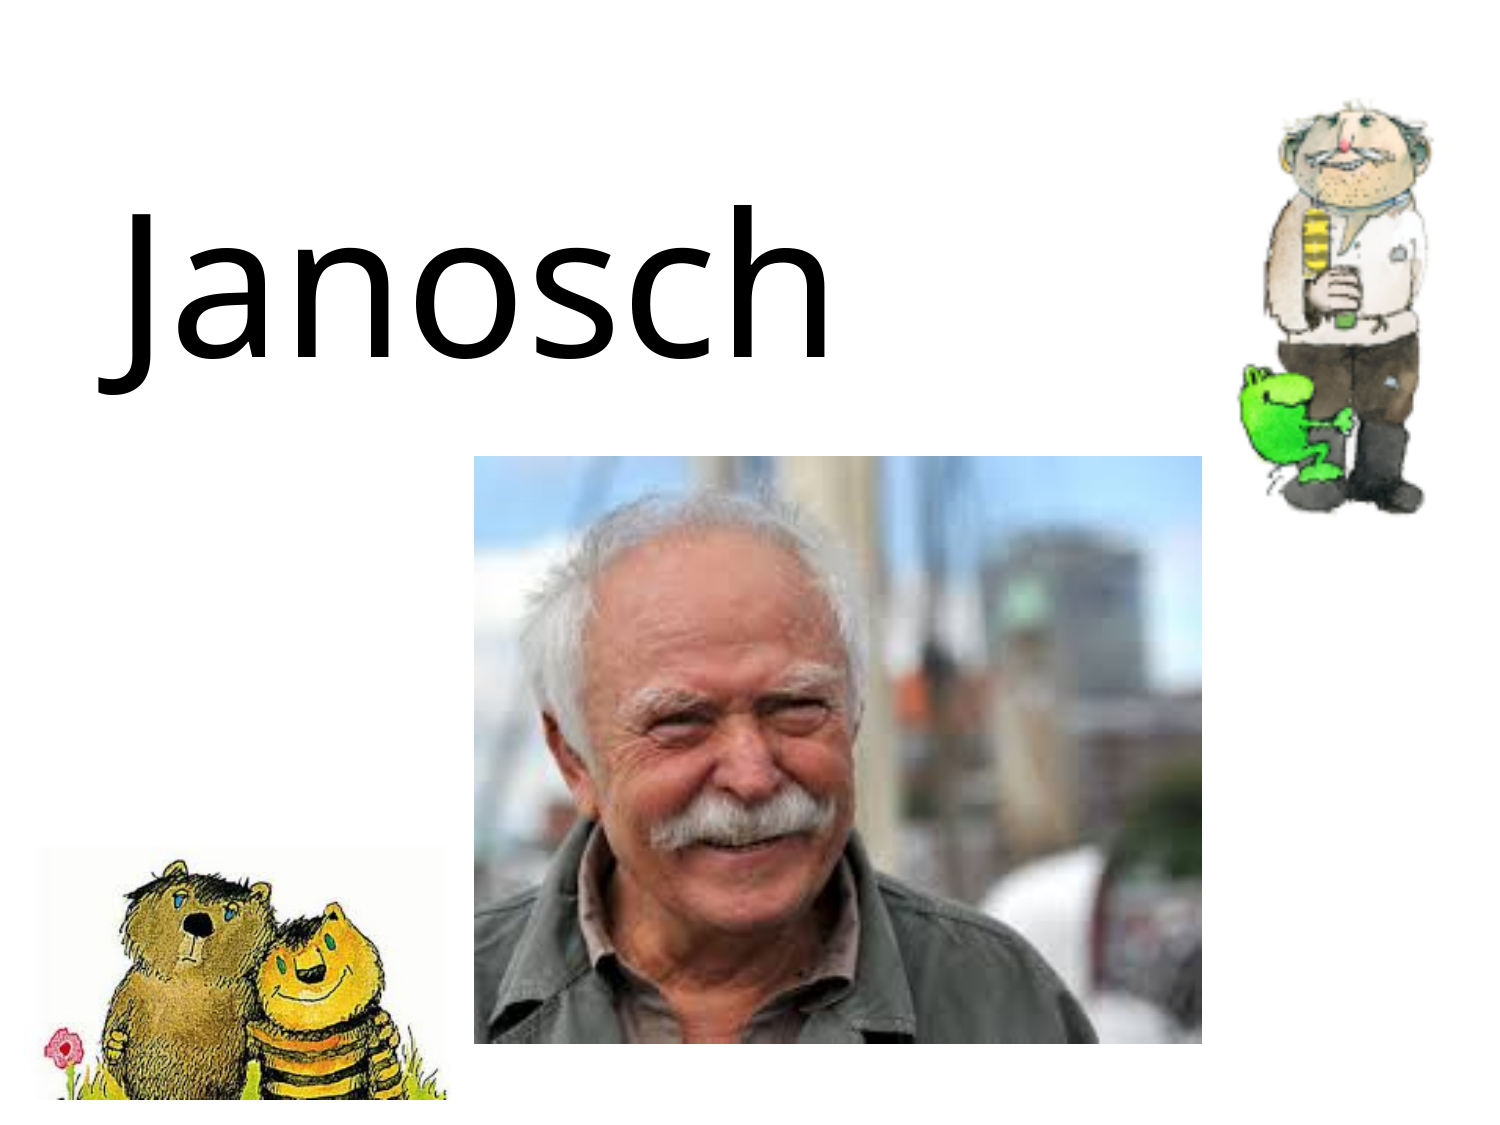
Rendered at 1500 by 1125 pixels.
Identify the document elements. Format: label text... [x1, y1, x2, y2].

text_box Janosch [99, 149, 1100, 405]
picture [24, 822, 471, 1100]
picture [474, 455, 1202, 1044]
picture [1212, 87, 1455, 529]
